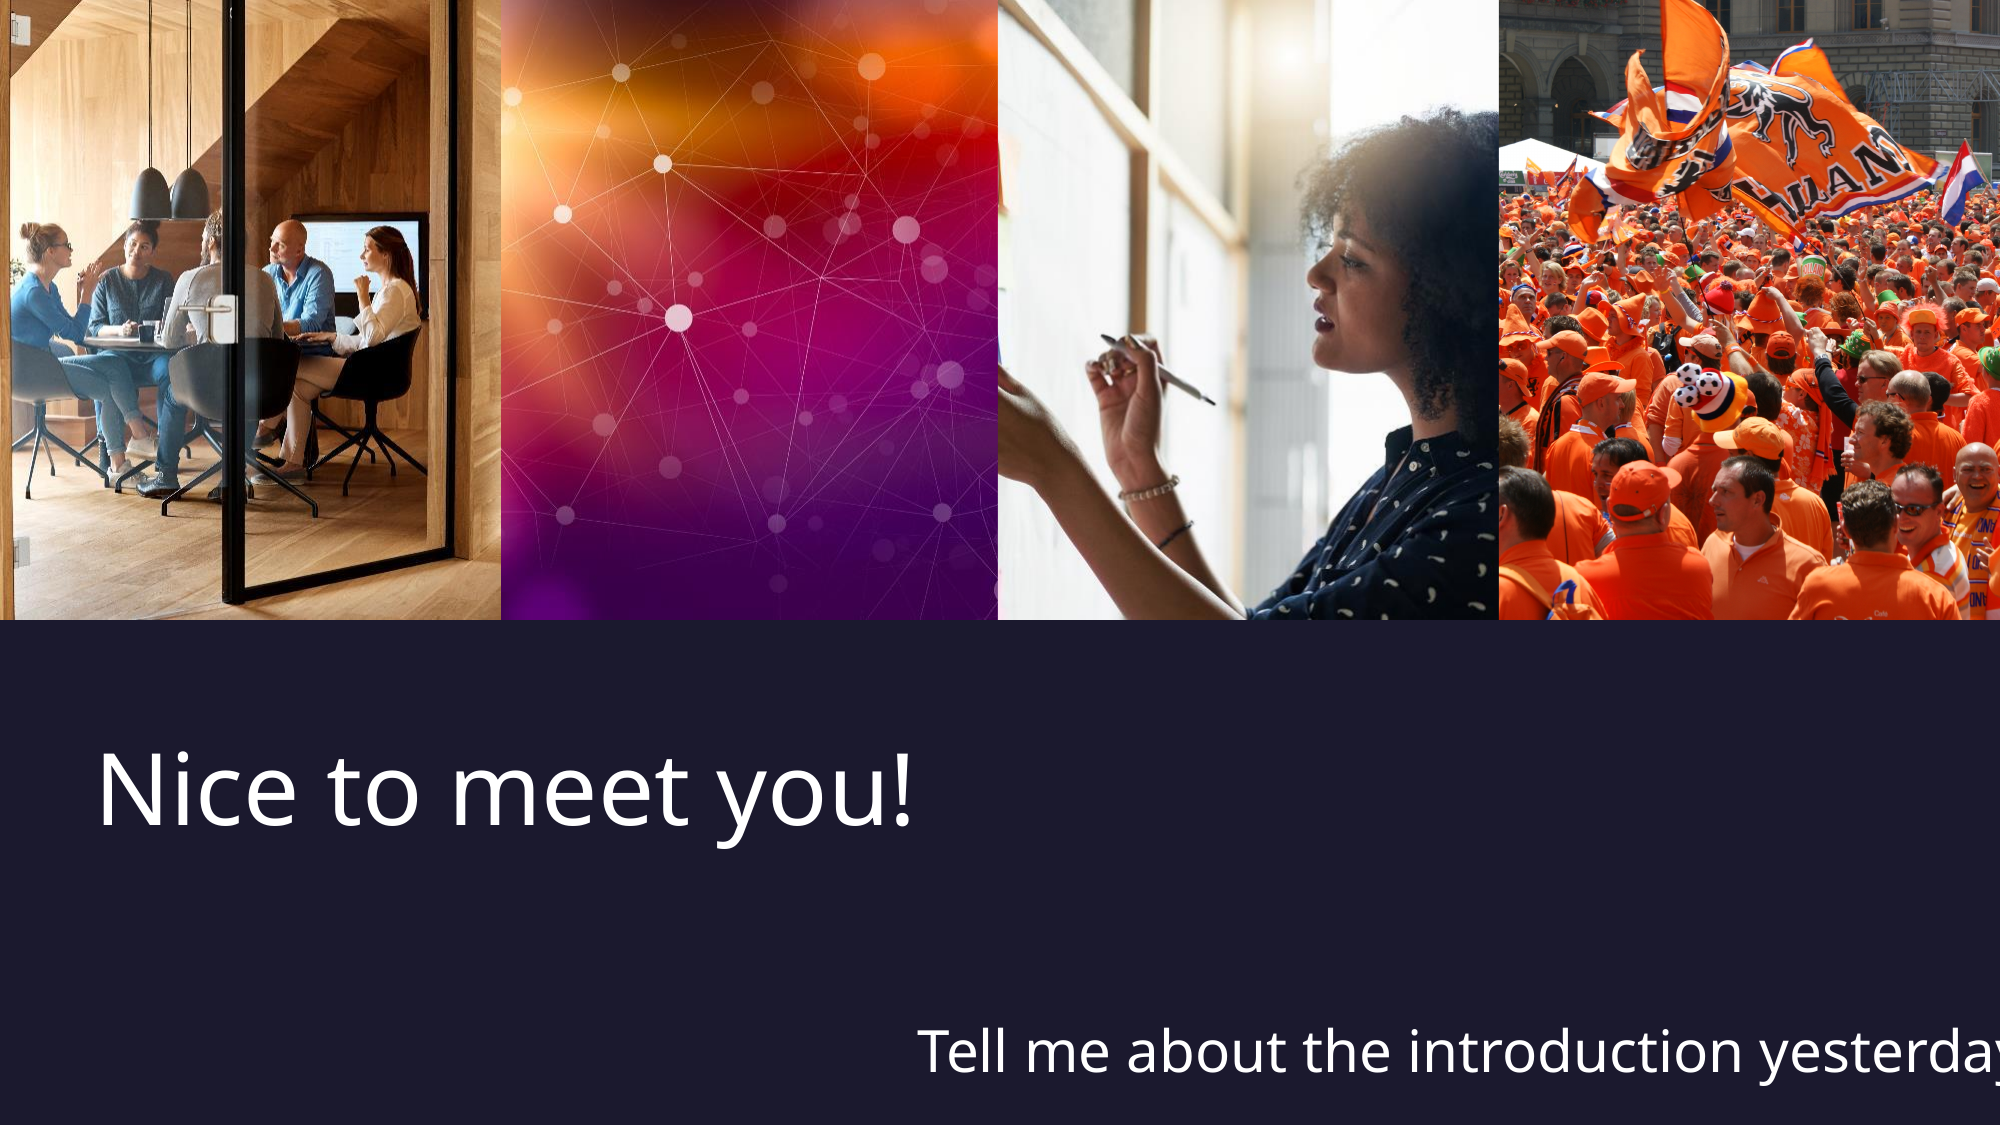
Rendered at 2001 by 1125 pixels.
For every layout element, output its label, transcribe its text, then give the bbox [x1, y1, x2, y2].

text_box Tell me about the introduction yesterday! [917, 1021, 2000, 1125]
title Nice to meet you! [94, 739, 1002, 996]
picture [0, 0, 2000, 620]
